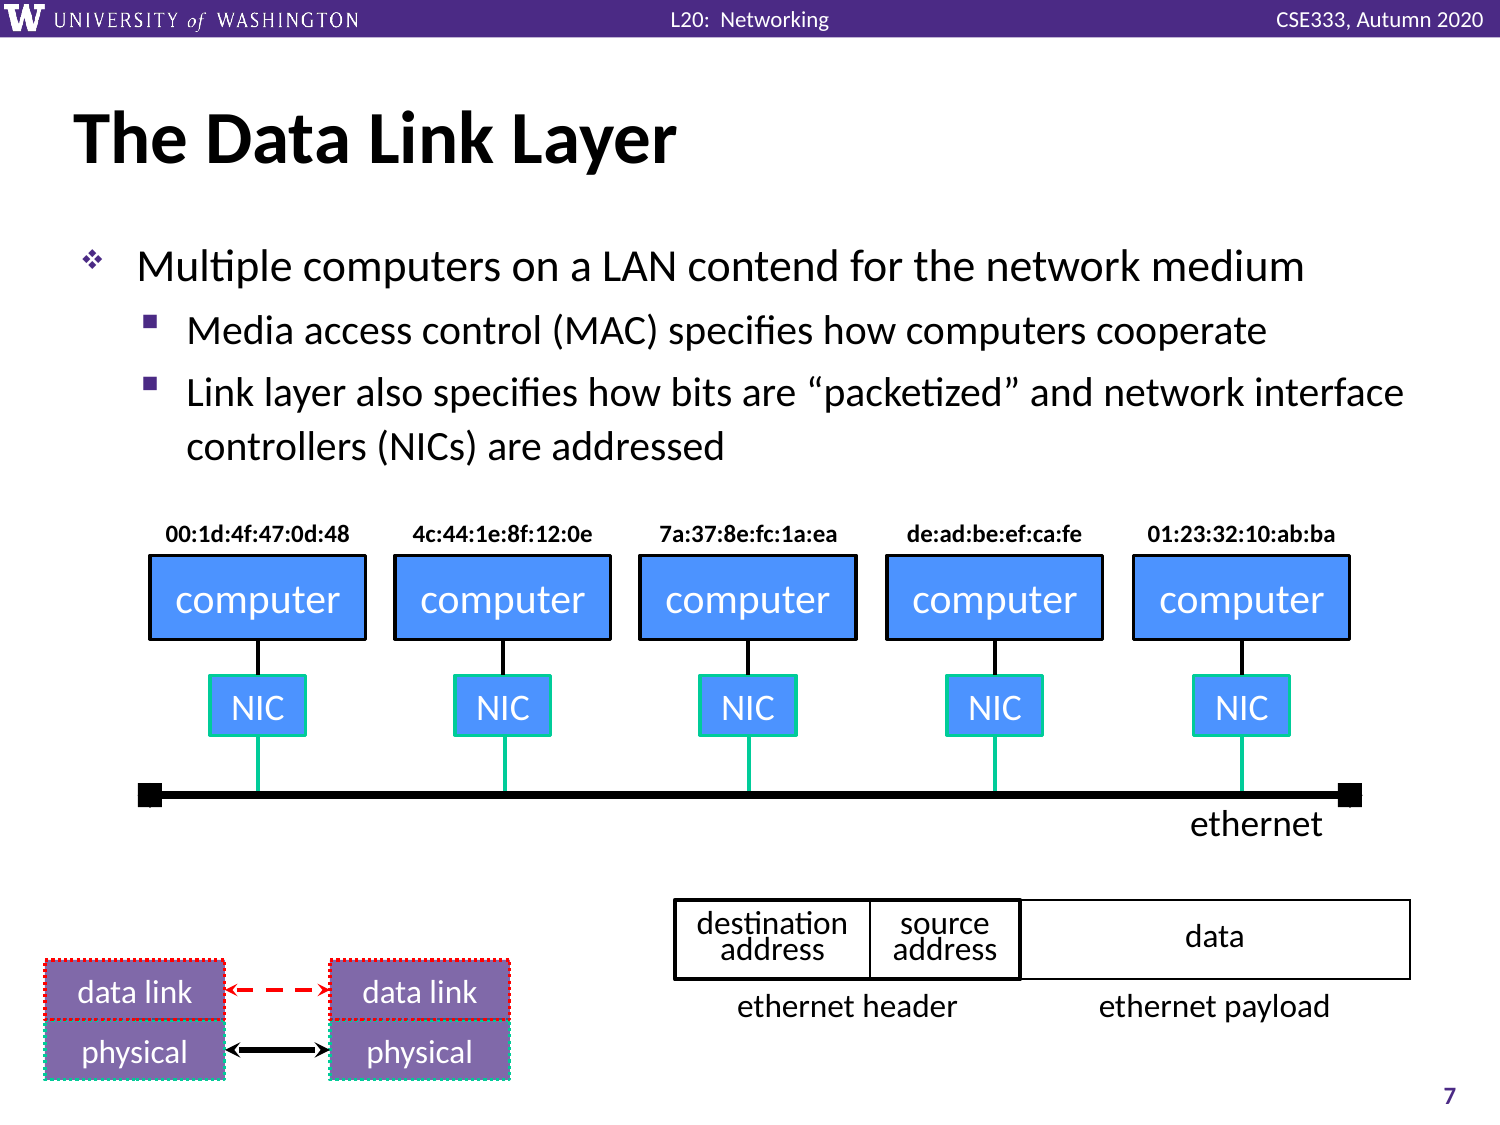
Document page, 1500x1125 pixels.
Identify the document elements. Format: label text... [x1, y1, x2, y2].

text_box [44, 1026, 511, 1081]
table_header data [1021, 901, 1409, 978]
list Multiple computers on a LAN contend for the network medium Media access control (MAC) specifies how computers cooperate Link layer also specifies how bits are “packetized” and network interface controllers (NICs) are addressed [64, 223, 1438, 524]
slide_number 7 [1400, 1065, 1500, 1125]
title The Data Link Layer [58, 71, 1438, 197]
table_cell ethernet header [675, 980, 1020, 1040]
picture [4, 4, 358, 32]
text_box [137, 509, 1363, 852]
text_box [44, 959, 511, 1021]
text_box [674, 899, 1020, 980]
table_cell ethernet payload [1020, 980, 1410, 1040]
